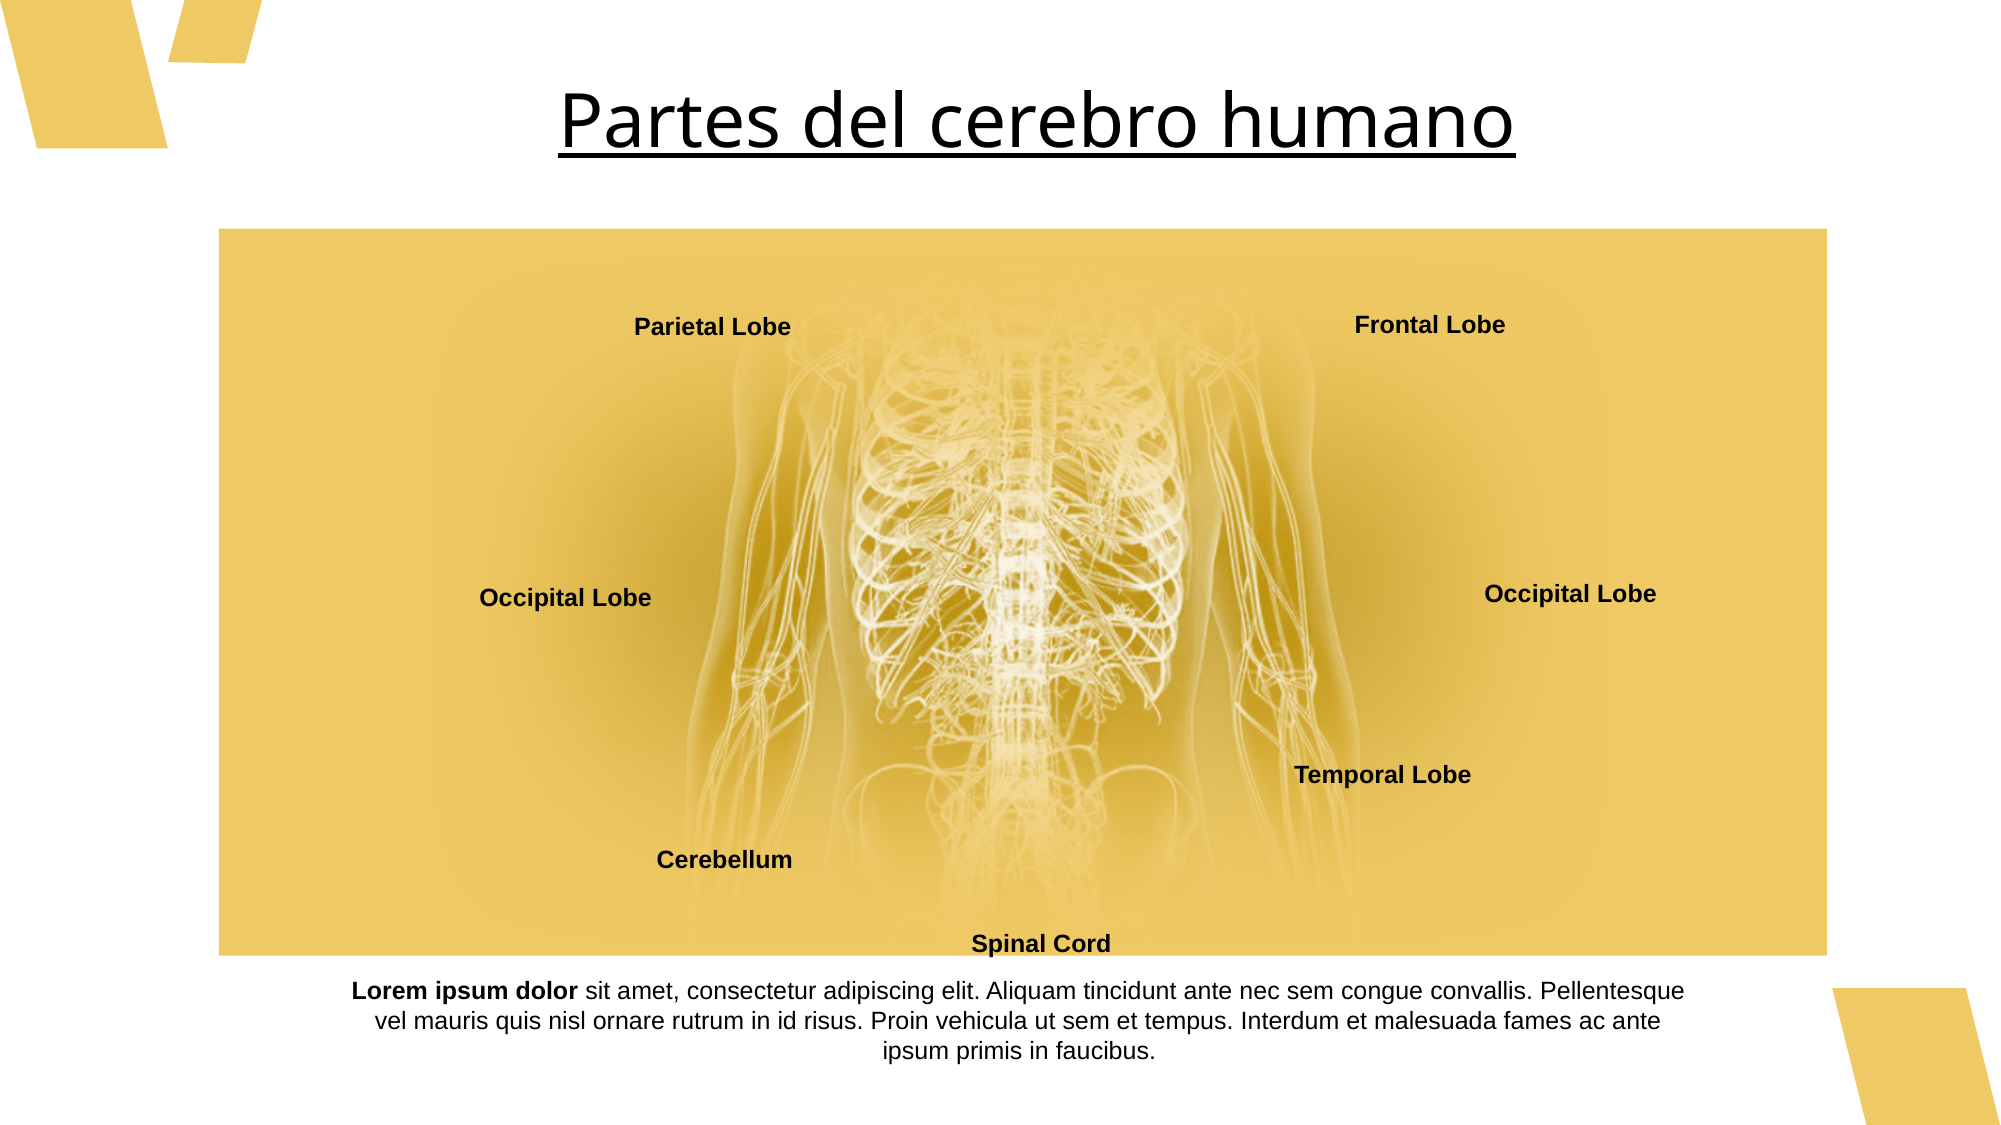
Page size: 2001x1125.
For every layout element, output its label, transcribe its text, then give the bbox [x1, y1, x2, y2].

text_box Occipital Lobe [1618, 568, 1658, 608]
title Partes del cerebro humano [298, 75, 1777, 192]
picture [421, 246, 1618, 956]
text_box [218, 228, 1828, 957]
text_box Lorem ipsum dolor sit amet, consectetur adipiscing elit. Aliquam tincidunt ante nec sem congue convallis. Pellentesque vel mauris quis nisl ornare rutrum in id risus. Proin vehicula ut sem et tempus. Interdum et malesuada fames ac ante ipsum primis in faucibus. [331, 966, 1708, 1102]
